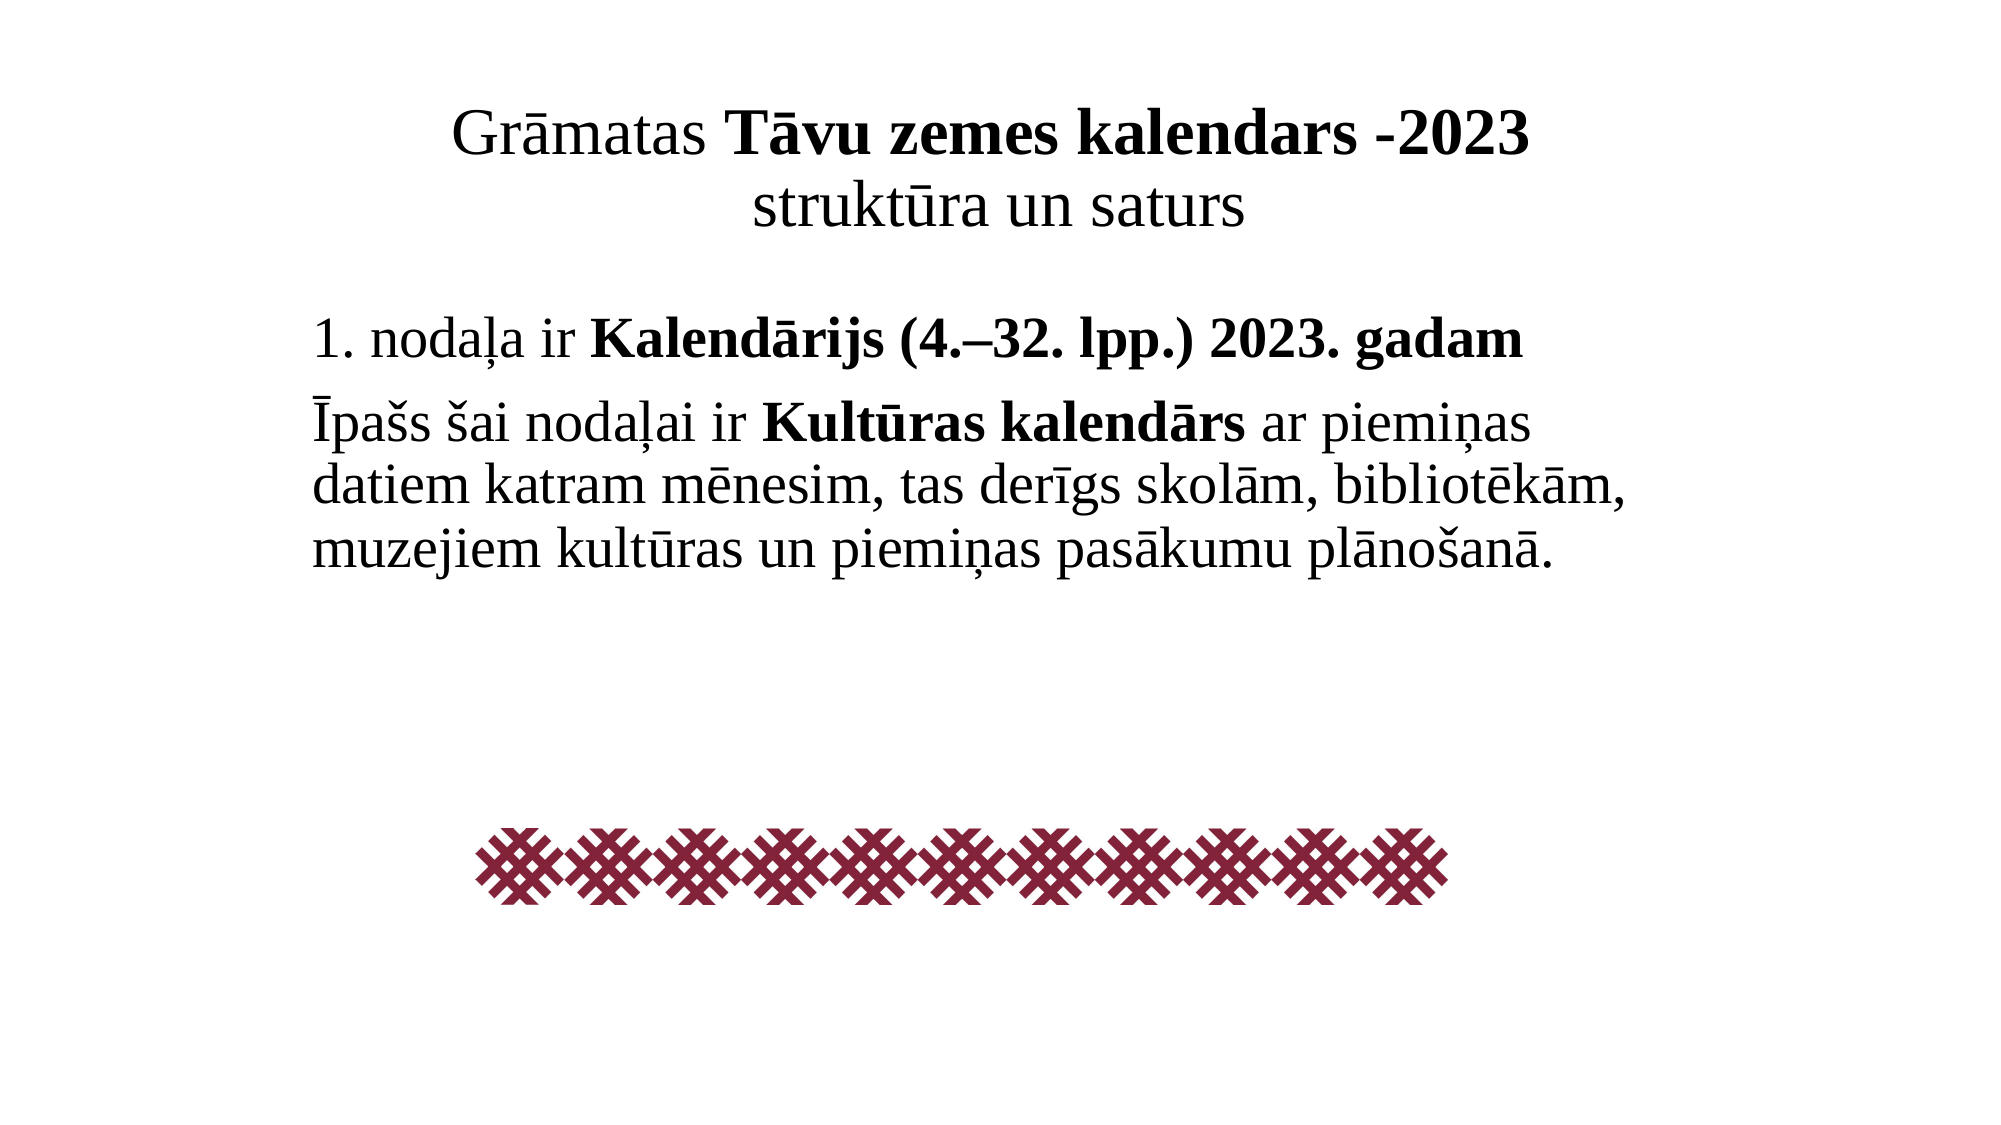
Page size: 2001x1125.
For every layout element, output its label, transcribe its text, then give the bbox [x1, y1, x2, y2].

title Grāmatas Tāvu zemes kalendars -2023 struktūra un saturs [137, 59, 1863, 278]
picture [475, 828, 1448, 905]
list 1. nodaļa ir Kalendārijs (4.–32. lpp.) 2023. gadam Īpašs šai nodaļai ir Kultūras kalendārs ar piemiņas datiem katram mēnesim, tas derīgs skolām, bibliotēkām, muzejiem kultūras un piemiņas pasākumu plānošanā. [297, 299, 1706, 1014]
